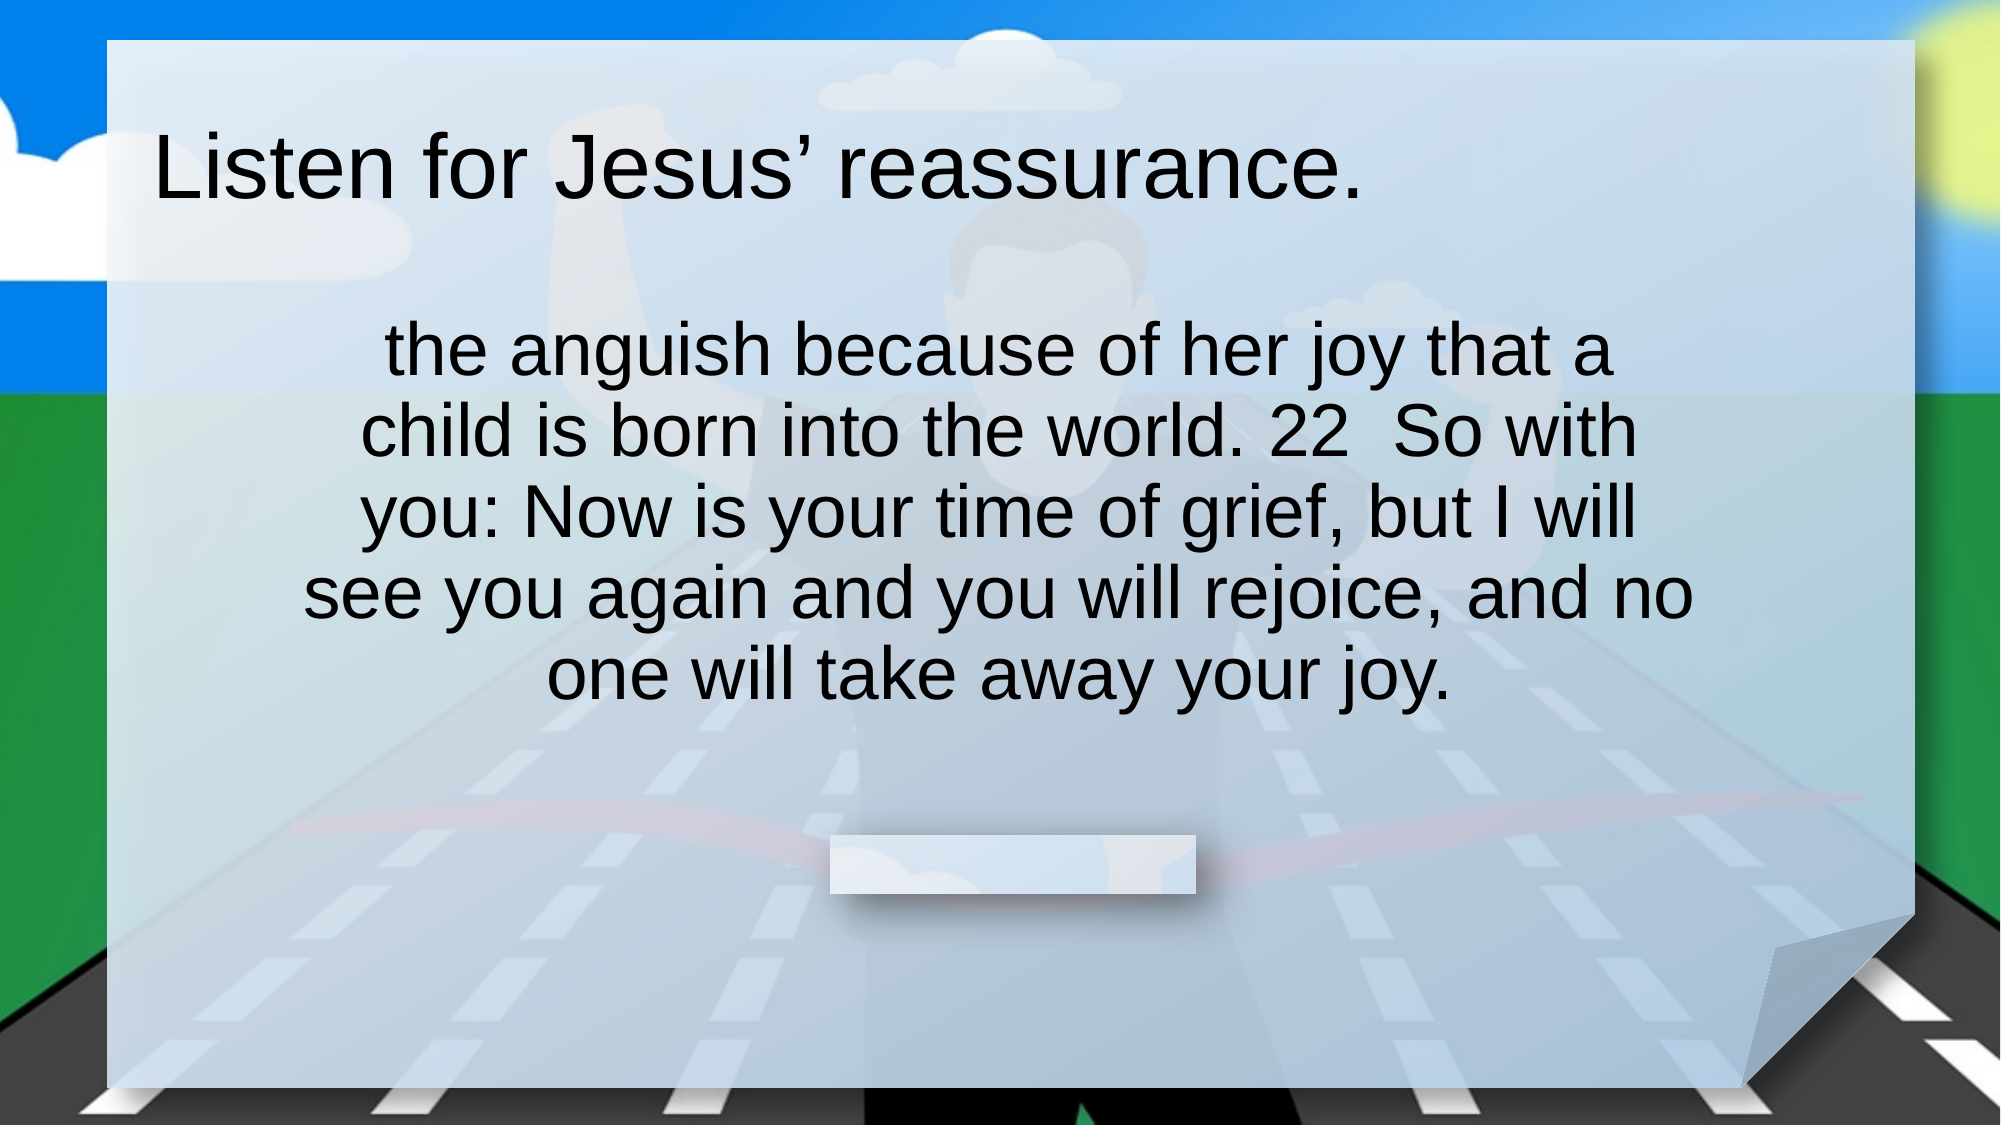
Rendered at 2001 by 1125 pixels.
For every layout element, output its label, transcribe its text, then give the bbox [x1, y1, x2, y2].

picture [0, 0, 2001, 1125]
list the anguish because of her joy that a child is born into the world. 22 So with you: Now is your time of grief, but I will see you again and you will rejoice, and no one will take away your joy. [288, 303, 1712, 1017]
title Listen for Jesus’ reassurance. [137, 59, 1863, 278]
